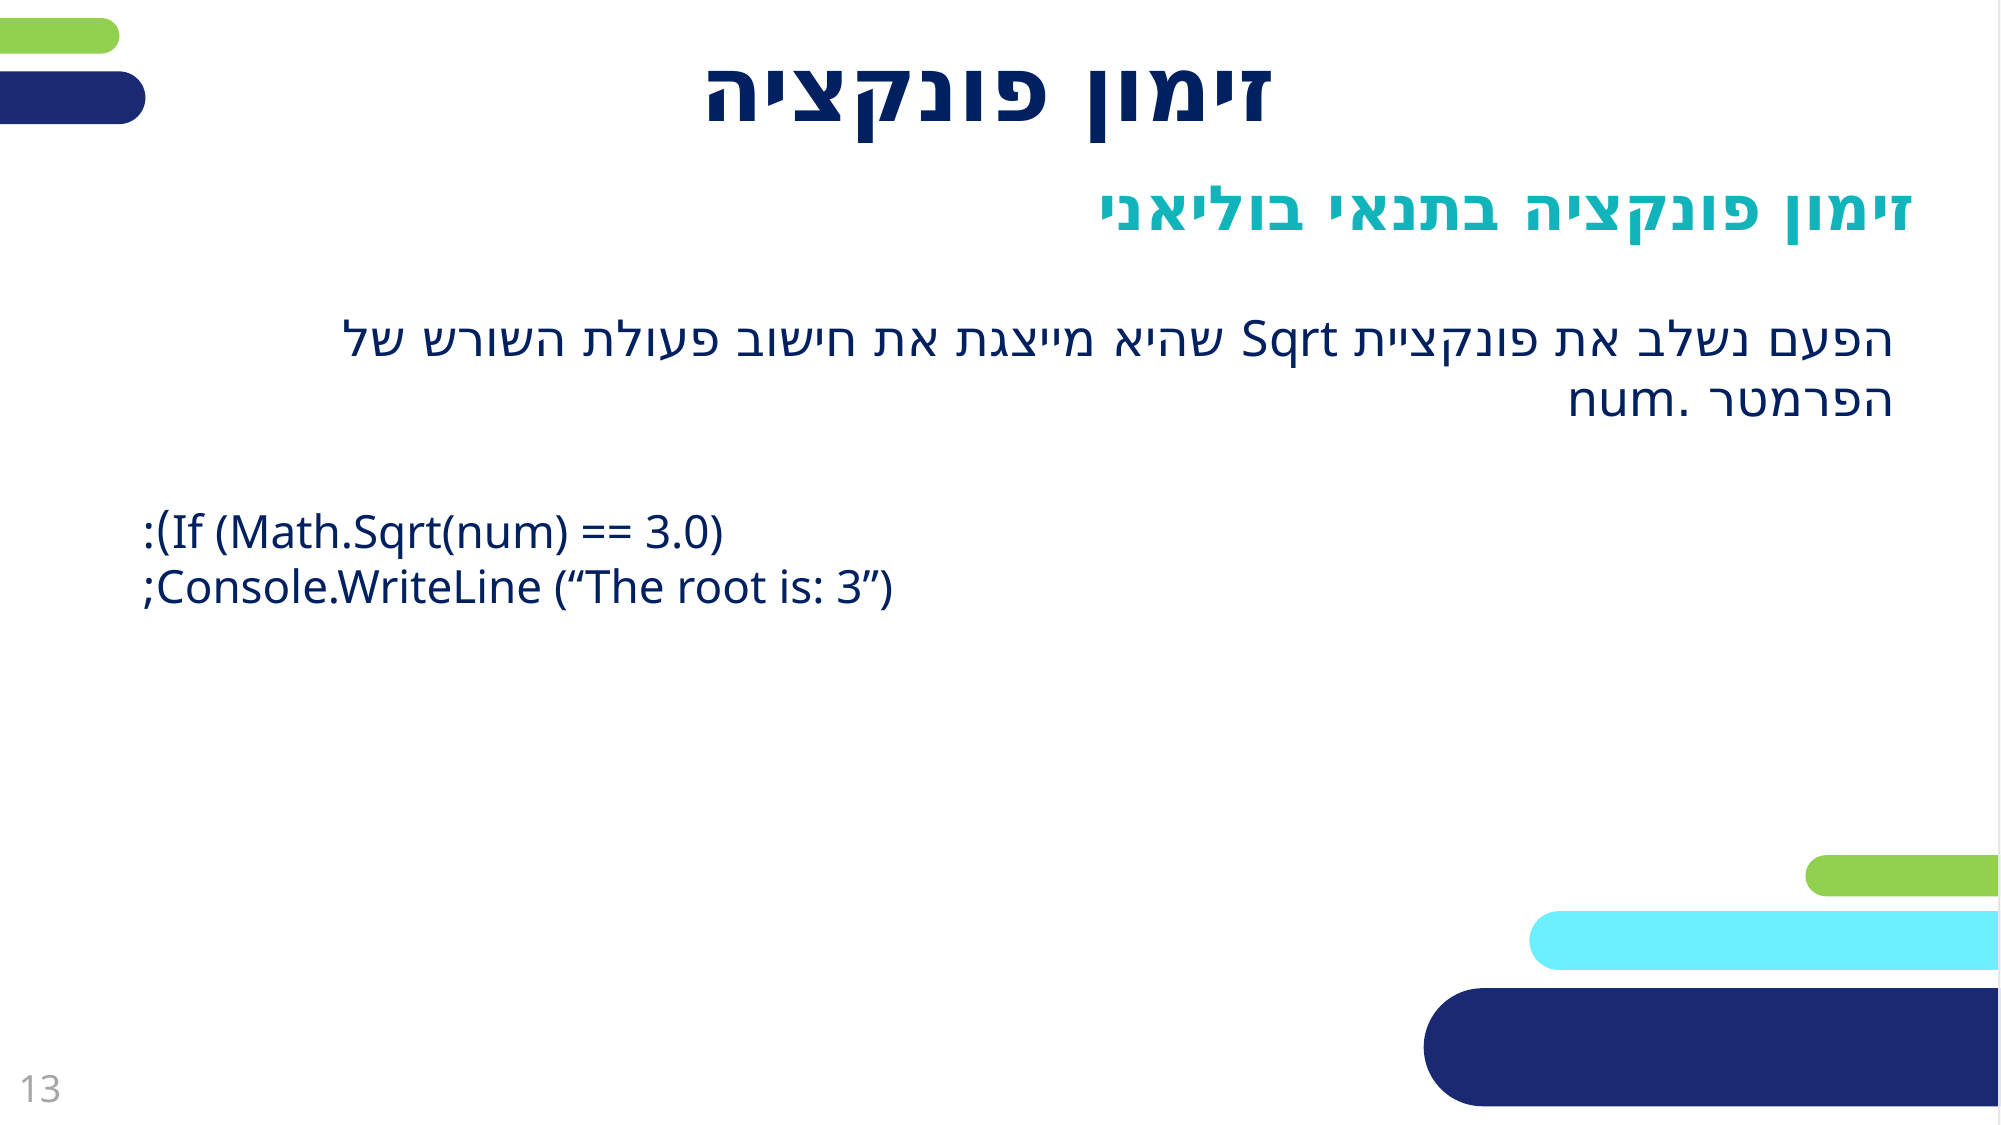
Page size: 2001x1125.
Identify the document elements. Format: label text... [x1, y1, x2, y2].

list זימון פונקציה בתנאי בוליאני [84, 168, 1916, 243]
text_box If (Math.Sqrt(num) == 3.0)): Console.WriteLine (“The root is: 3”); [127, 495, 1069, 621]
title זימון פונקציה [168, 25, 1776, 144]
list הפעם נשלב את פונקציית Sqrt שהיא מייצגת את חישוב פעולת השורש של הפרמטר .num [79, 298, 1911, 676]
